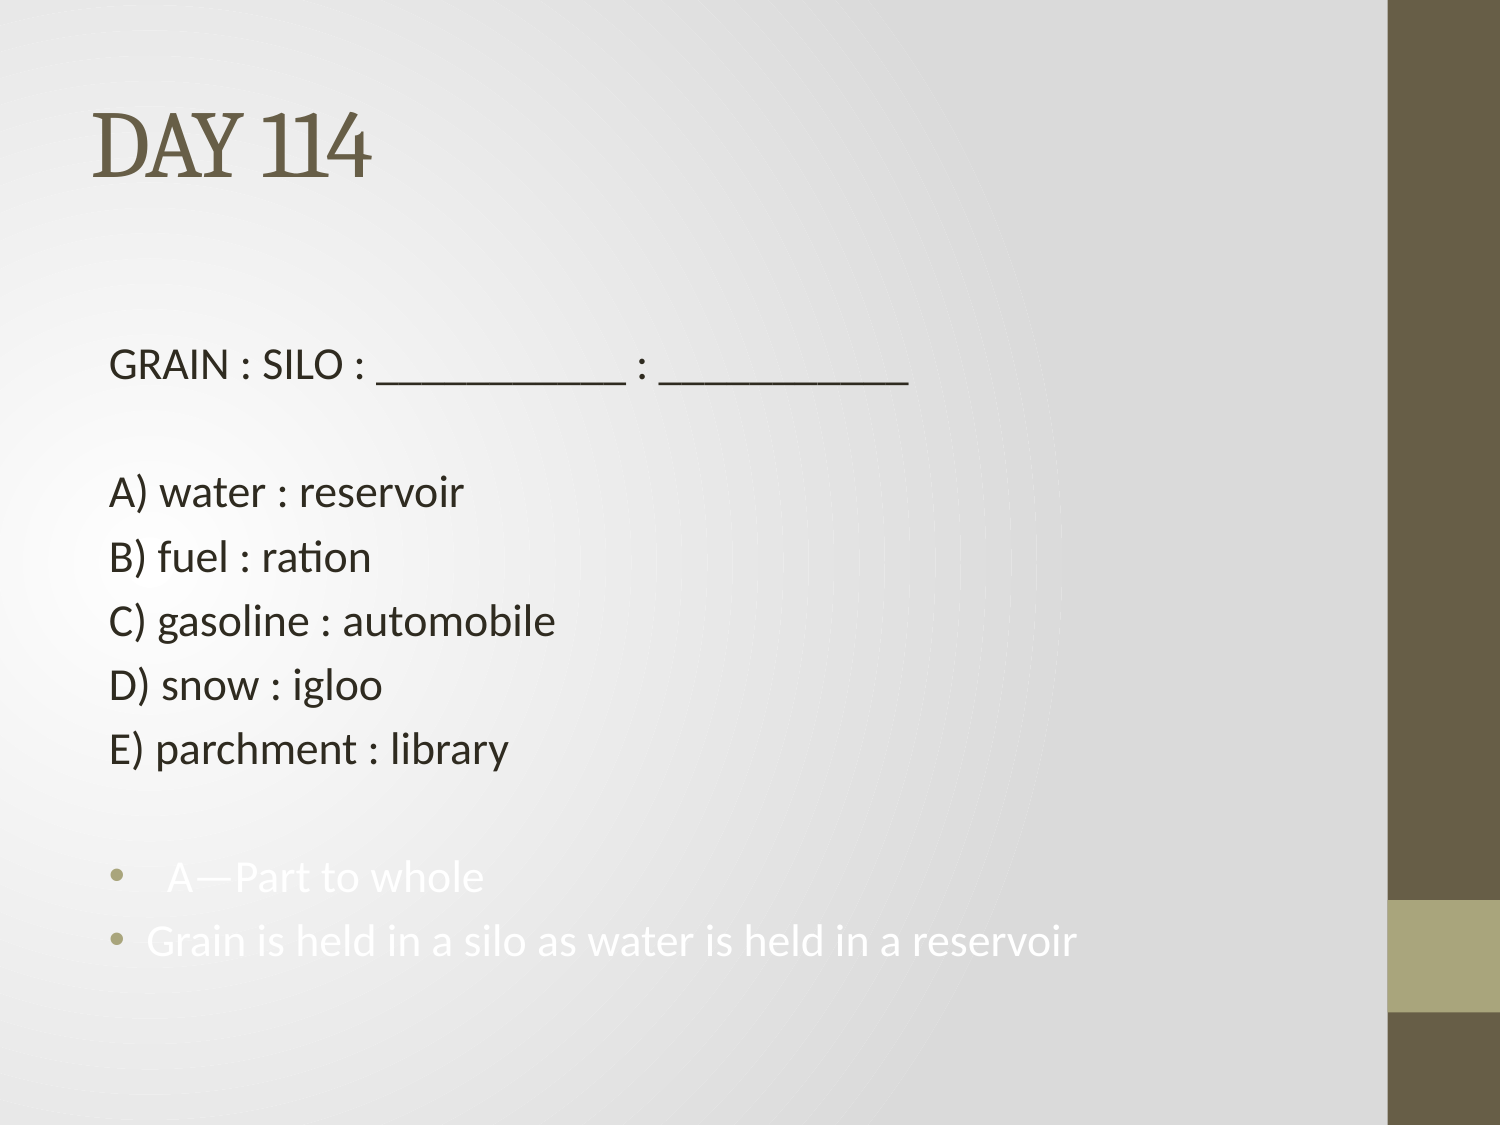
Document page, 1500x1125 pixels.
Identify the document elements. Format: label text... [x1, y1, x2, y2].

list GRAIN : SILO : ___________ : ___________ A) water : reservoir B) fuel : ration C) gasoline : automobile D) snow : igloo E) parchment : library A—Part to whole Grain is held in a silo as water is held in a reservoir [75, 262, 1325, 1050]
title DAY 114 [75, 45, 1325, 233]
